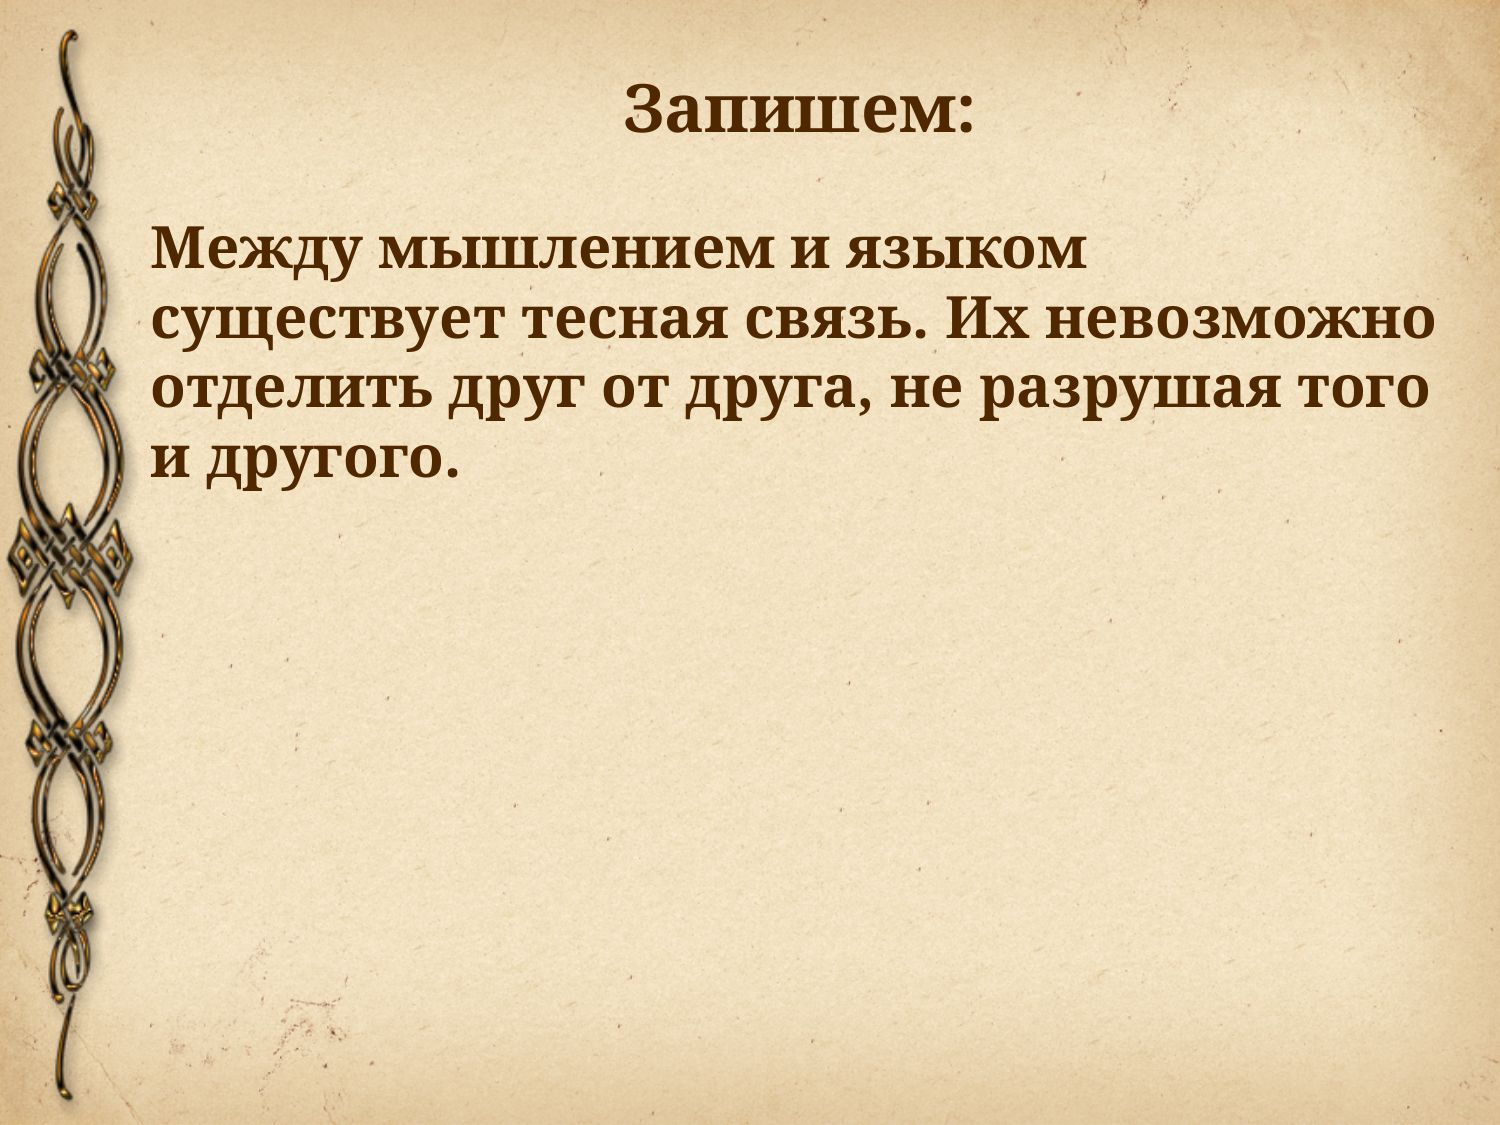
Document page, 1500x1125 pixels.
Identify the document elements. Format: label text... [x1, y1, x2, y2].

list Между мышлением и языком существует тесная связь. Их невозможно отделить друг от друга, не разрушая того и другого. [135, 202, 1459, 1041]
title Запишем: [159, 45, 1459, 167]
picture [0, 0, 148, 1125]
